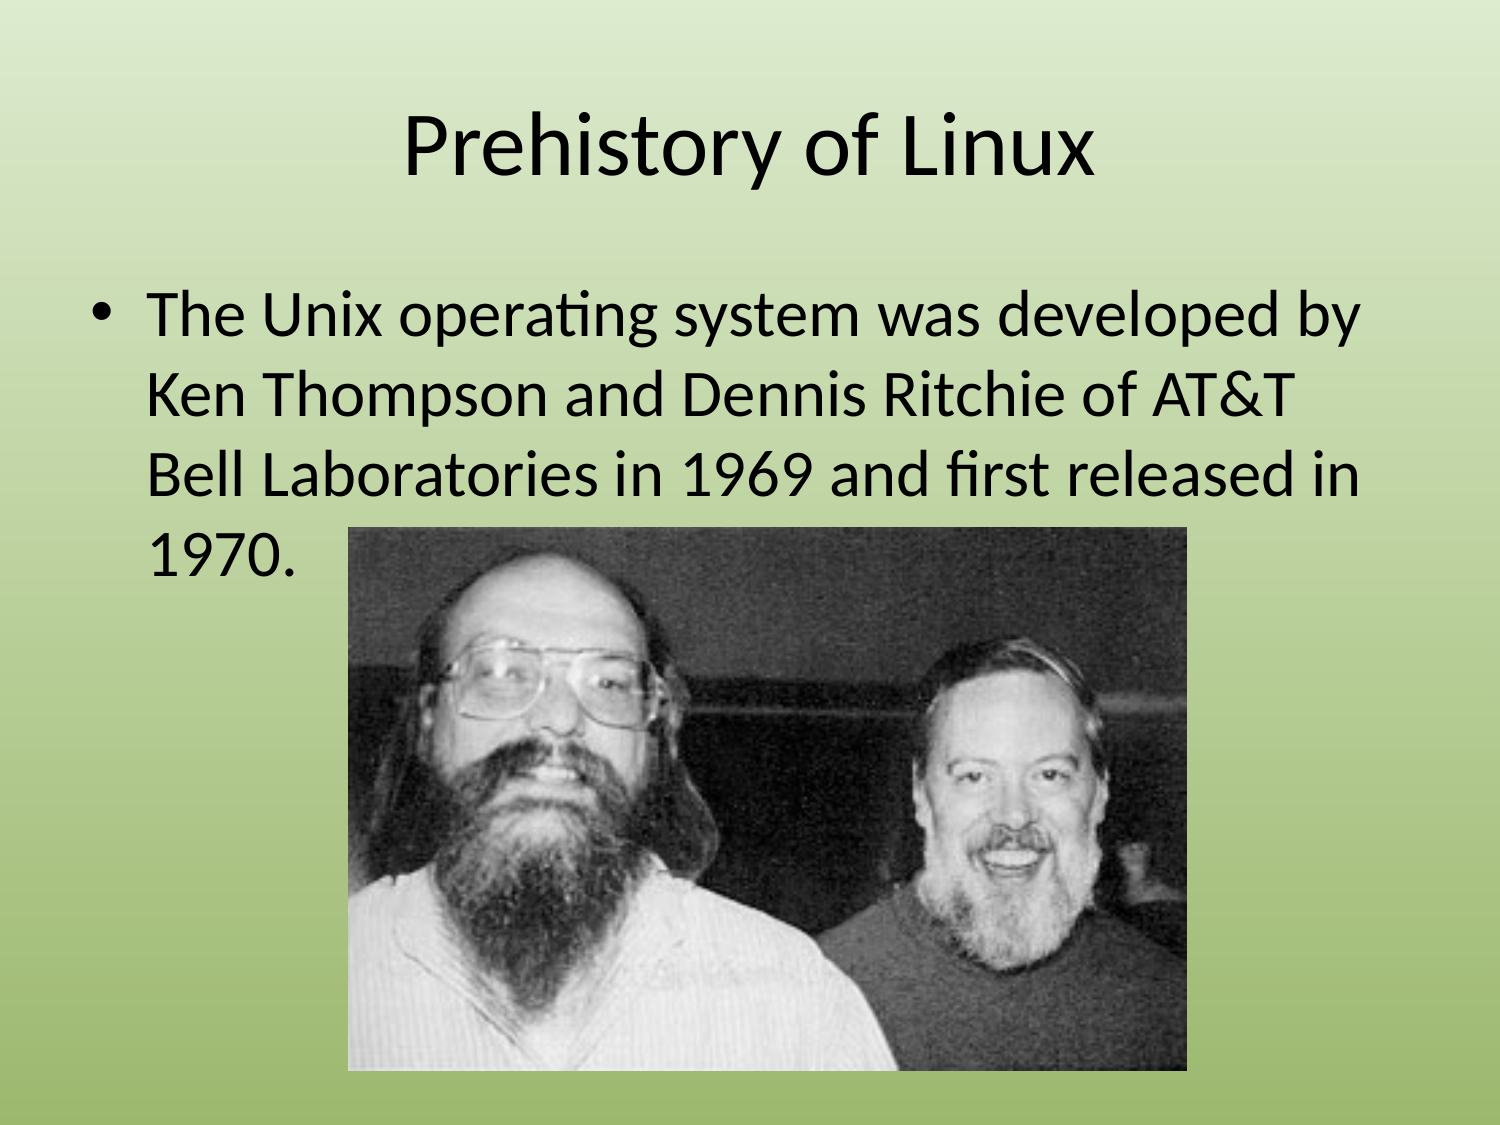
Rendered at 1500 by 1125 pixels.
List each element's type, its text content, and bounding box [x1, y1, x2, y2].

picture [348, 526, 1187, 1071]
list The Unix operating system was developed by Ken Thompson and Dennis Ritchie of AT&T Bell Laboratories in 1969 and first released in 1970. [75, 262, 1425, 1005]
title Prehistory of Linux [75, 45, 1425, 233]
